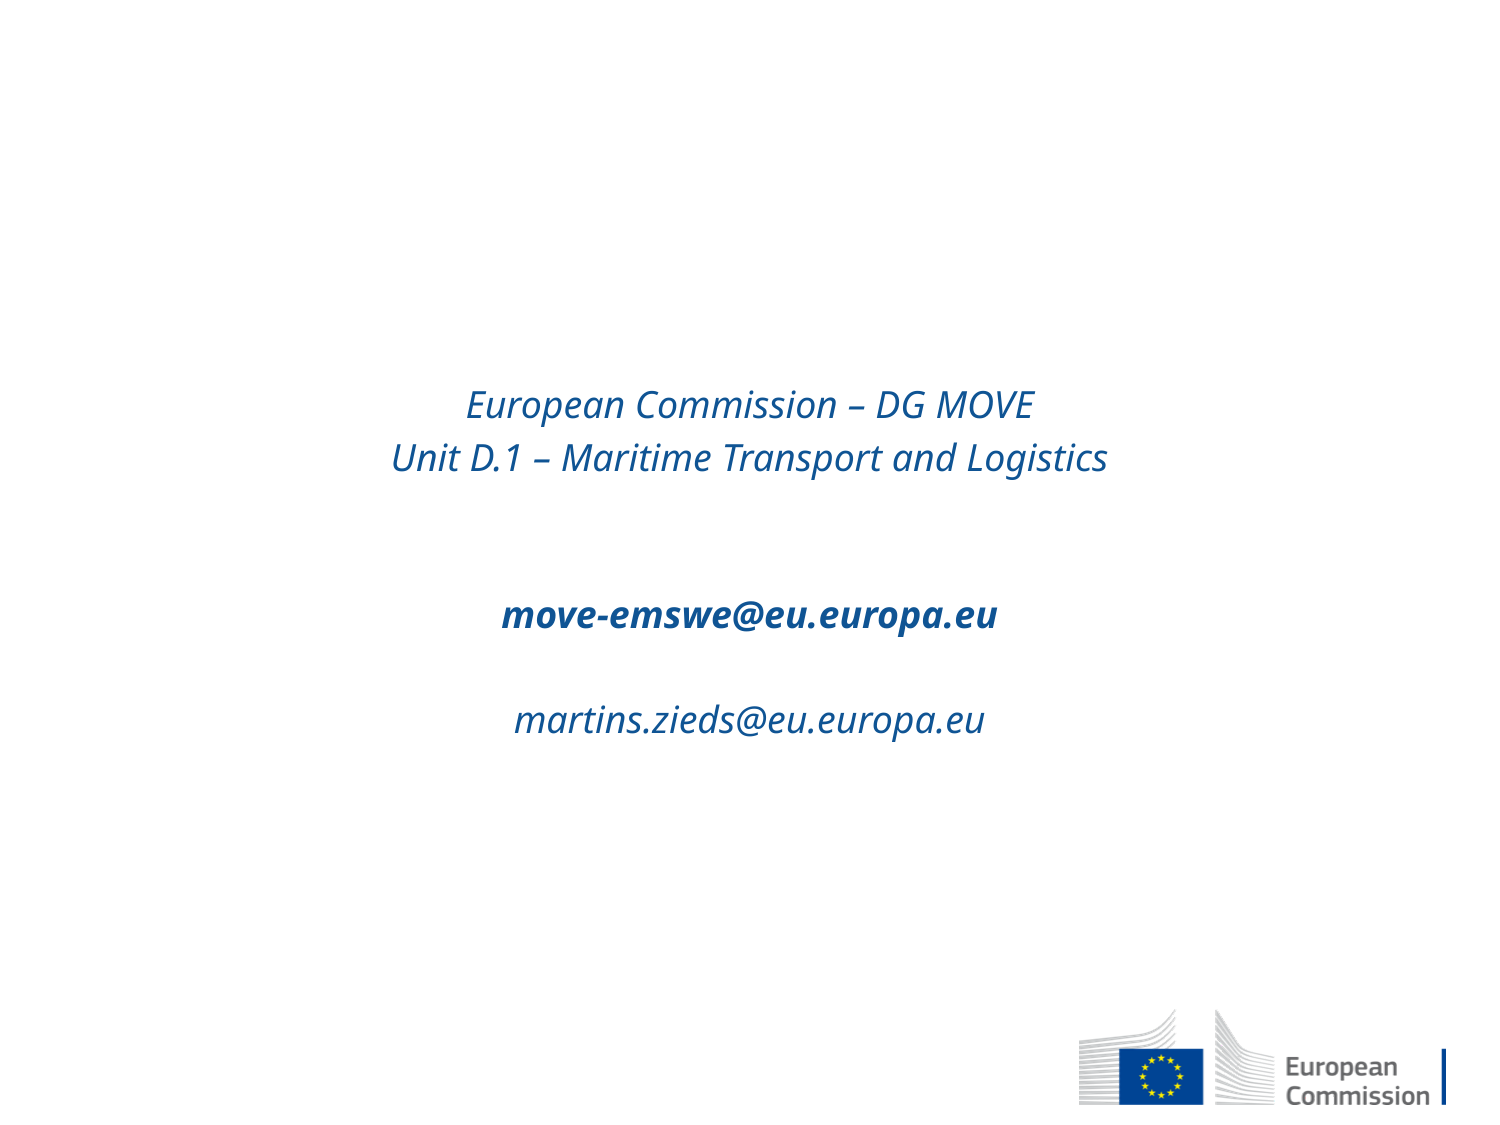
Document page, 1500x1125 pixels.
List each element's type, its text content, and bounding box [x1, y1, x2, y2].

list European Commission – DG MOVE Unit D.1 – Maritime Transport and Logistics move-emswe@eu.europa.eu martins.zieds@eu.europa.eu [74, 373, 1426, 970]
picture [1078, 1008, 1447, 1106]
